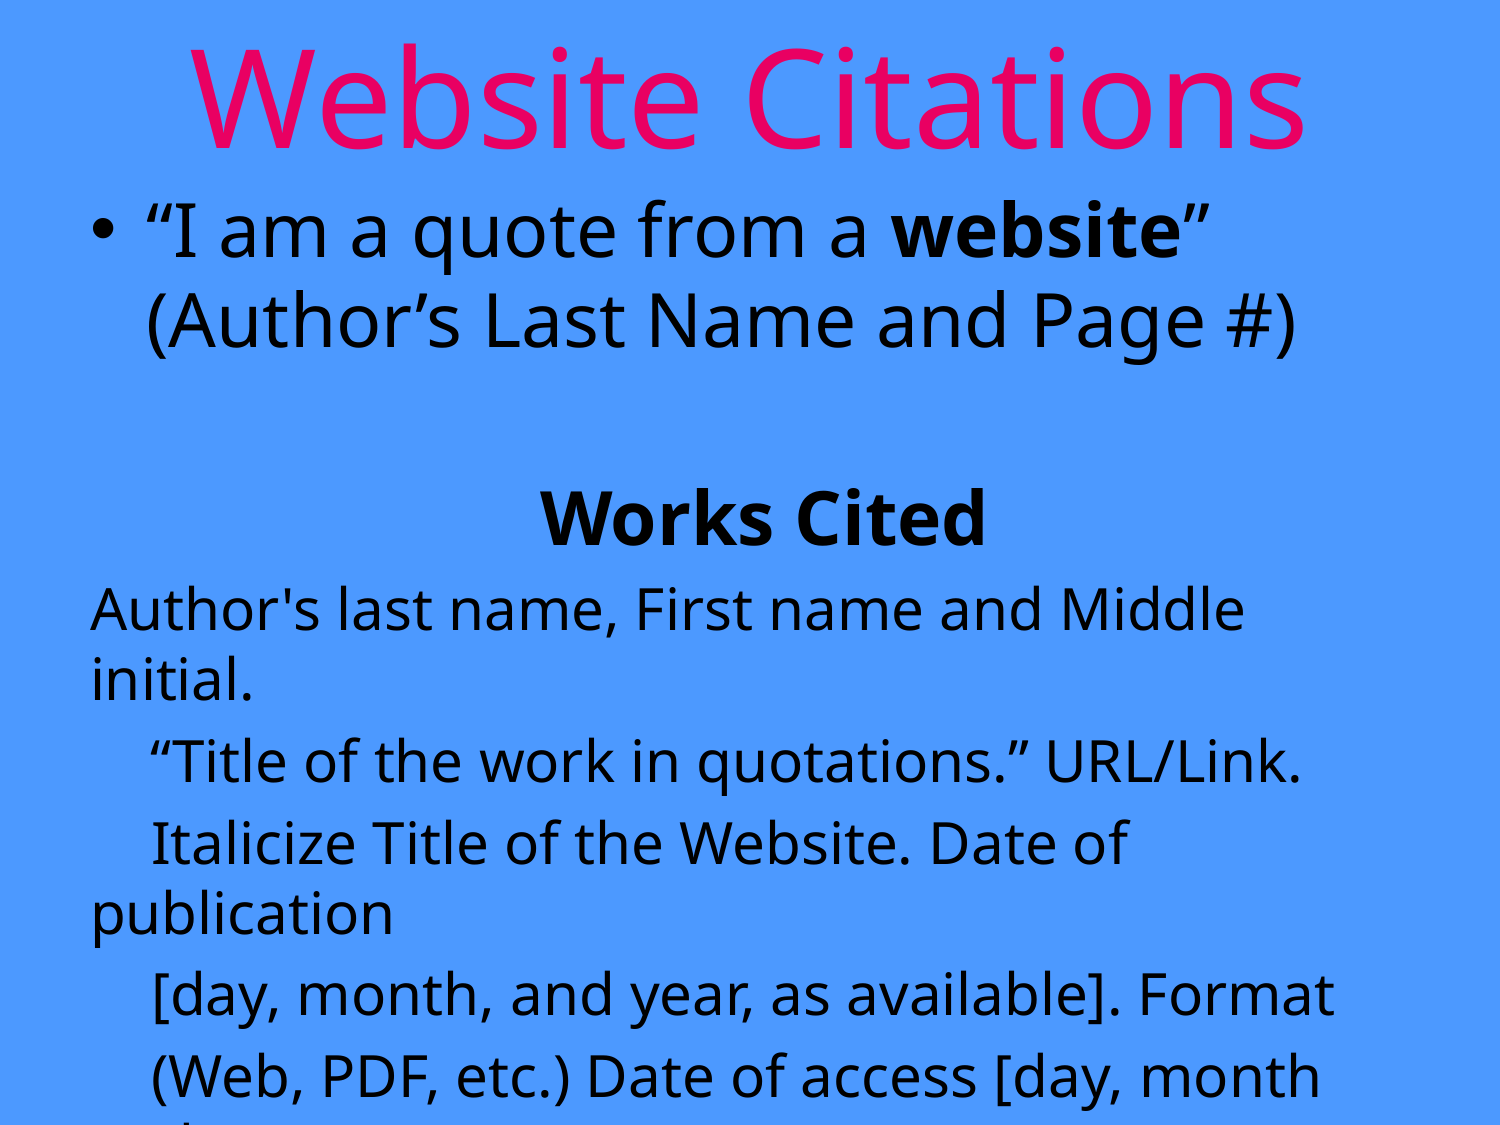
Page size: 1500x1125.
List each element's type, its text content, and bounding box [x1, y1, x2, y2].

list “I am a quote from a website” (Author’s Last Name and Page #) Works Cited Author's last name, First name and Middle initial. “Title of the work in quotations.” URL/Link. Italicize Title of the Website. Date of publication [day, month, and year, as available]. Format (Web, PDF, etc.) Date of access [day, month and year]. [75, 174, 1425, 1075]
title Website Citations [75, 0, 1425, 174]
